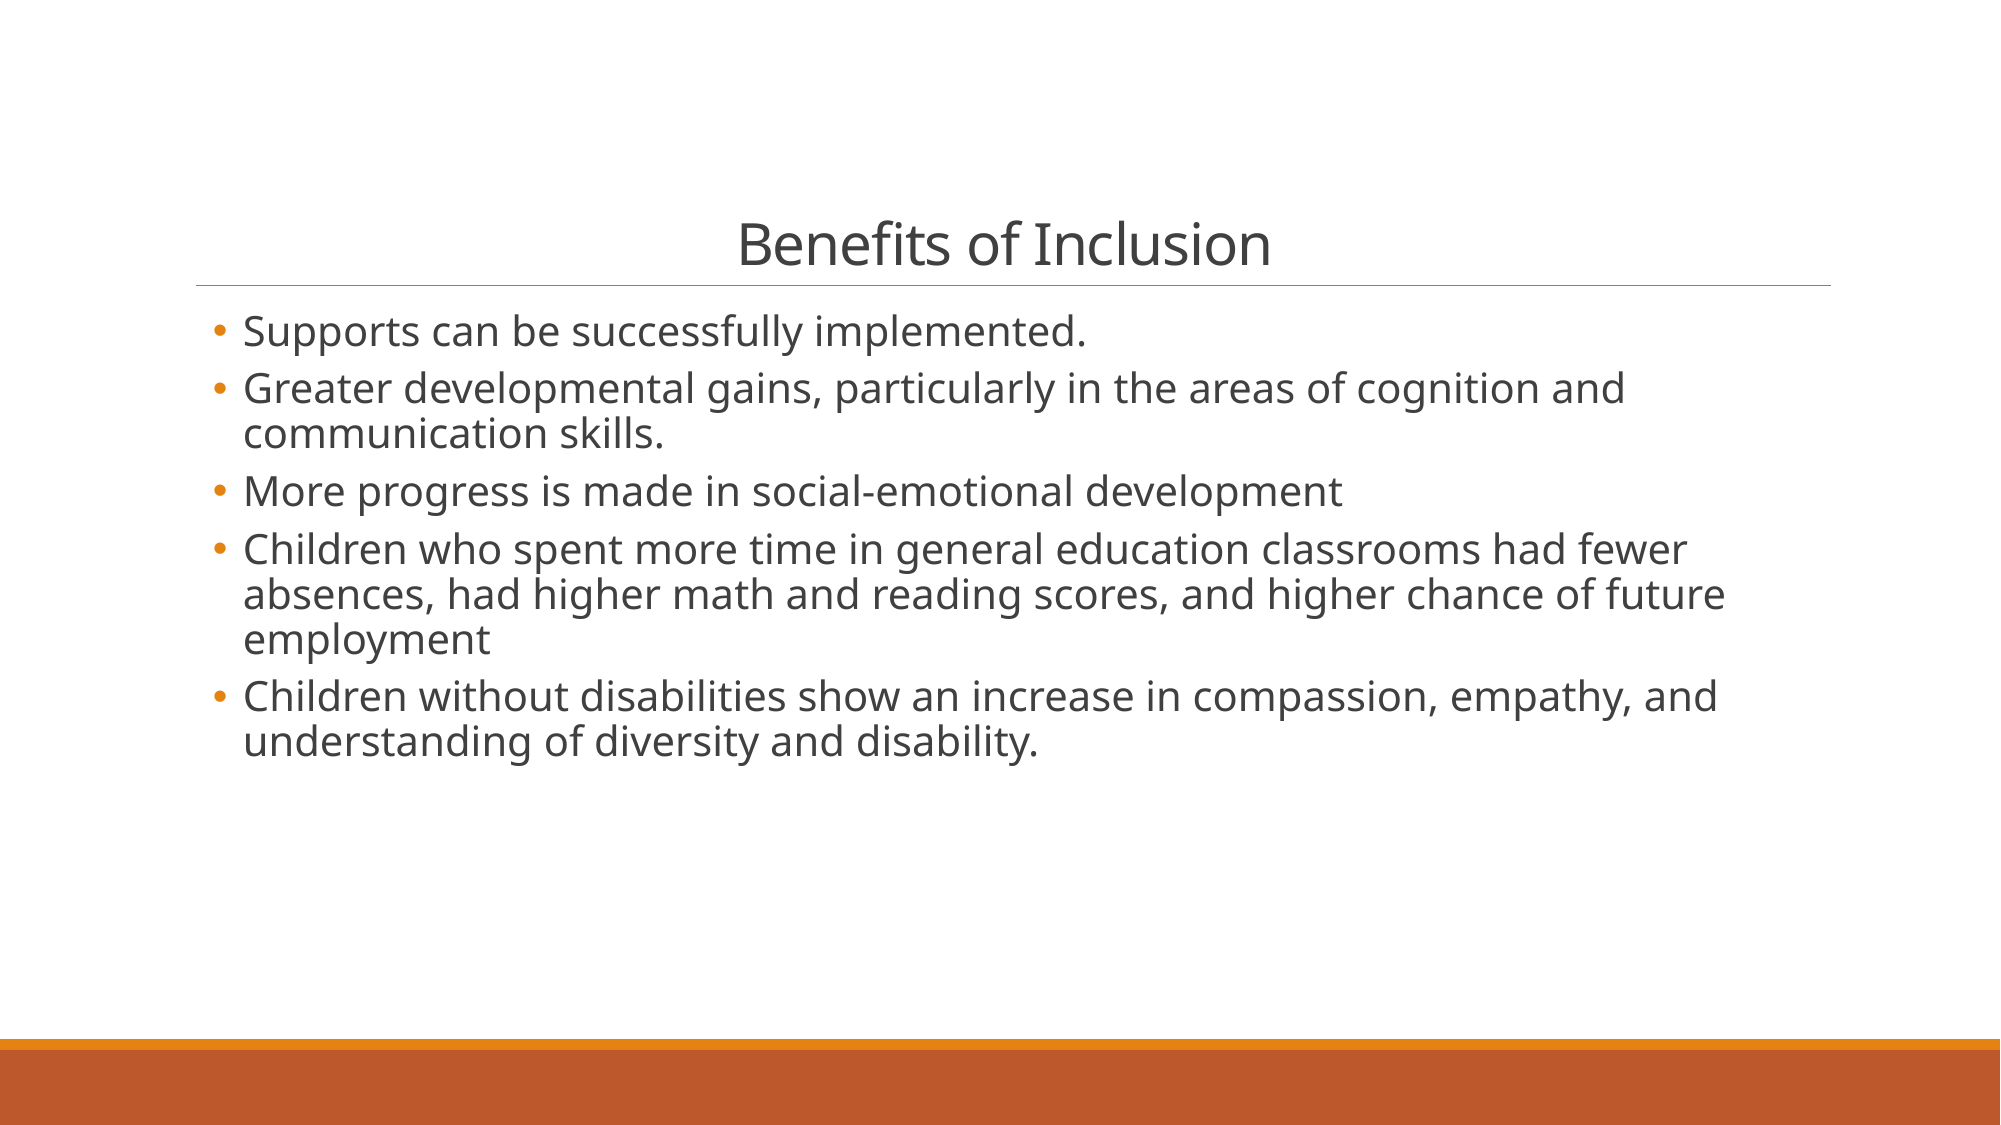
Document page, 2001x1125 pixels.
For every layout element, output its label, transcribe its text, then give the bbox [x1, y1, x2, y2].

list Supports can be successfully implemented. Greater developmental gains, particularly in the areas of cognition and communication skills. More progress is made in social-emotional development Children who spent more time in general education classrooms had fewer absences, had higher math and reading scores, and higher chance of future employment Children without disabilities show an increase in compassion, empathy, and understanding of diversity and disability. [180, 302, 1830, 963]
title Benefits of Inclusion [180, 47, 1830, 285]
